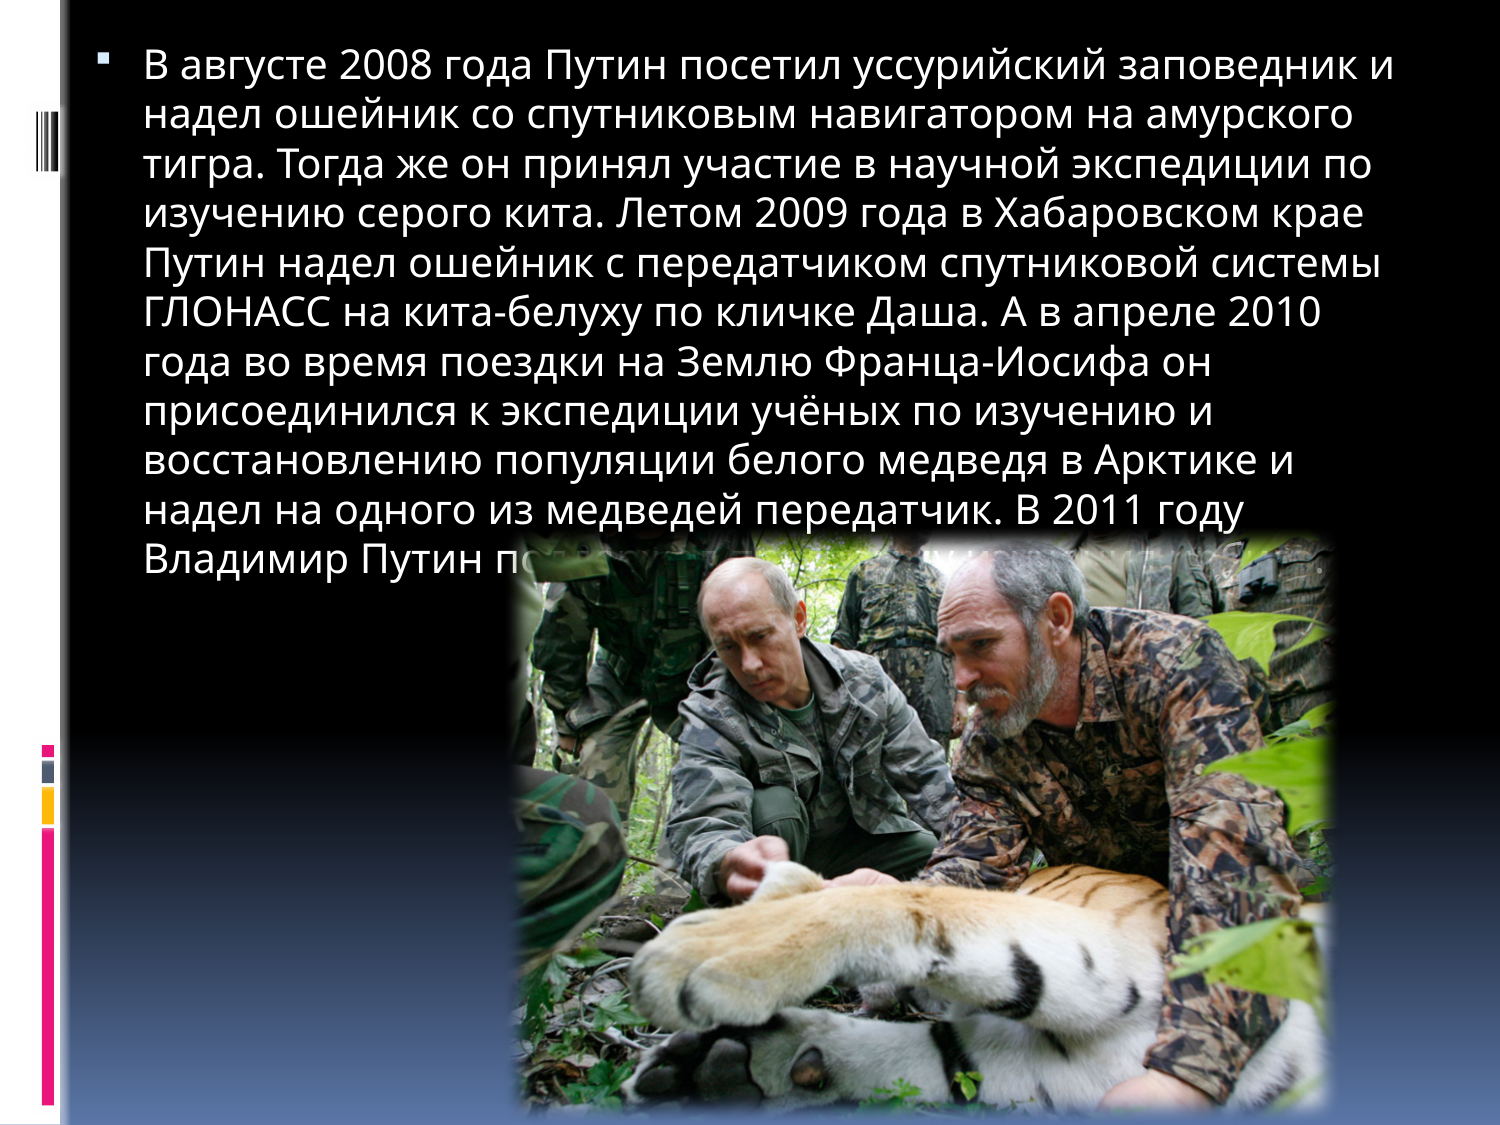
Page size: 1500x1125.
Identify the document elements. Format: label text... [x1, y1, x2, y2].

list В августе 2008 года Путин посетил уссурийский заповедник и надел ошейник со спутниковым навигатором на амурского тигра. Тогда же он принял участие в научной экспедиции по изучению серого кита. Летом 2009 года в Хабаровском крае Путин надел ошейник с передатчиком спутниковой системы ГЛОНАСС на кита-белуху по кличке Даша. А в апреле 2010 года во время поездки на Землю Франца-Иосифа он присоединился к экспедиции учёных по изучению и восстановлению популяции белого медведя в Арктике и надел на одного из медведей передатчик. В 2011 году Владимир Путин поддержал программу изучения ирбиса. [70, 30, 1421, 634]
picture [503, 525, 1342, 1125]
